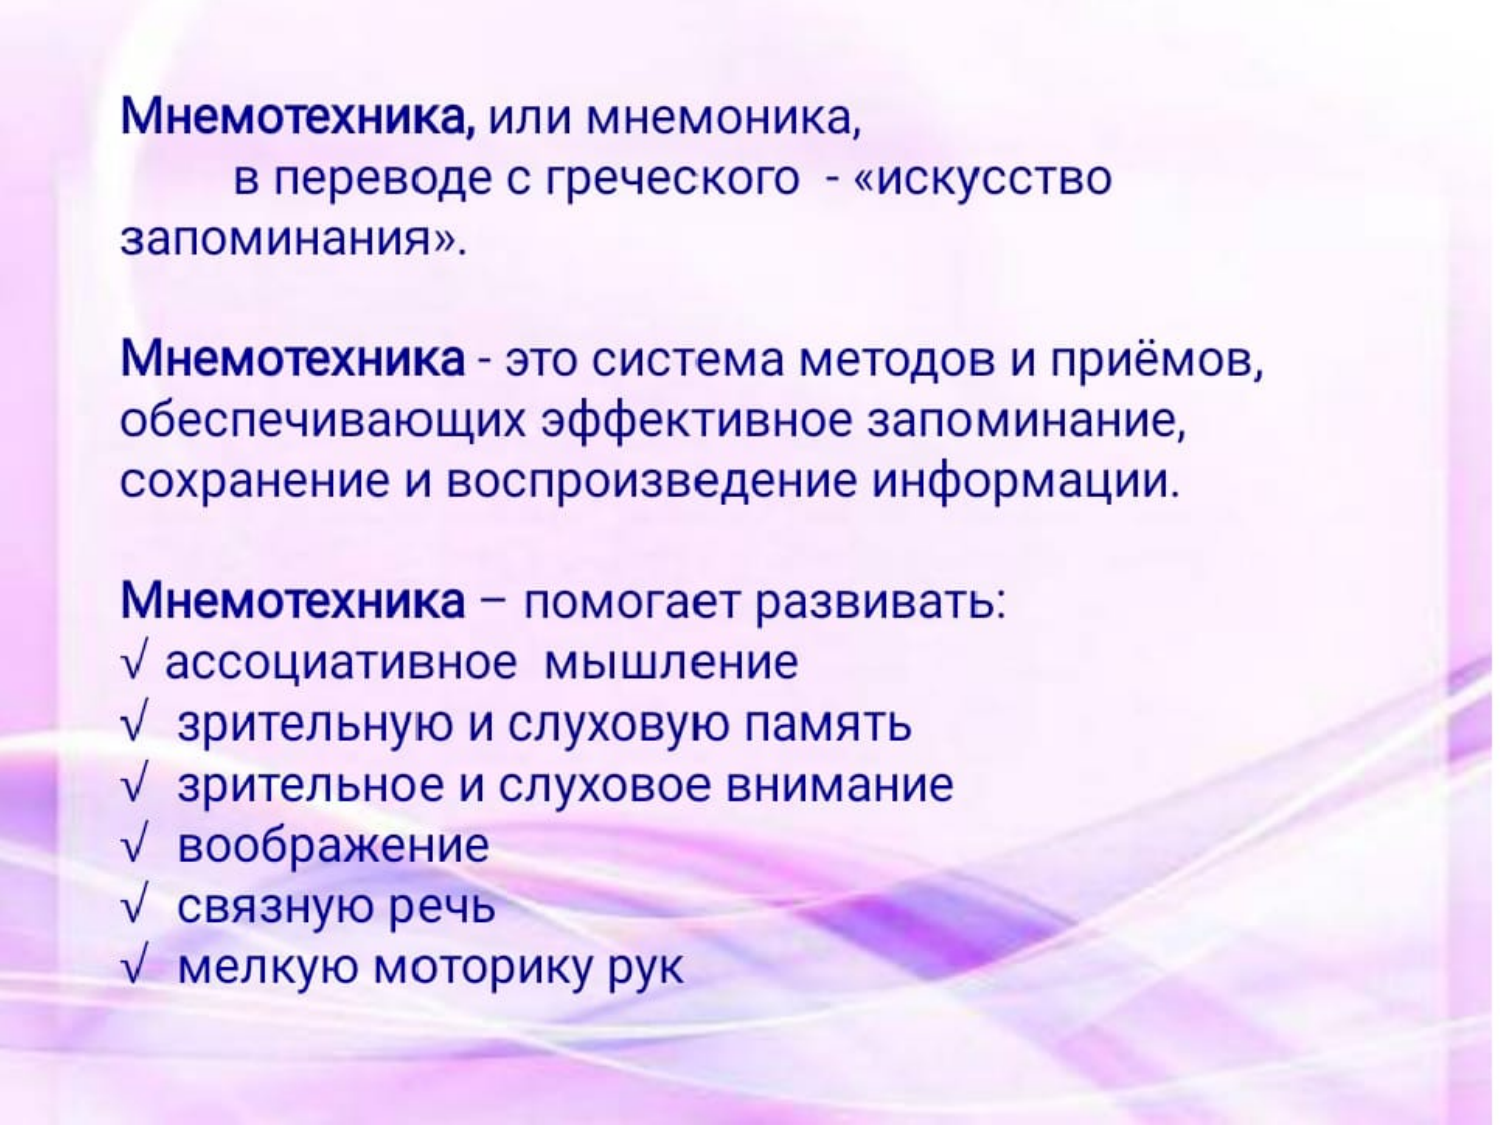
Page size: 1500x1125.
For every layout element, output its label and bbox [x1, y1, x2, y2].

list [0, 0, 1500, 1125]
